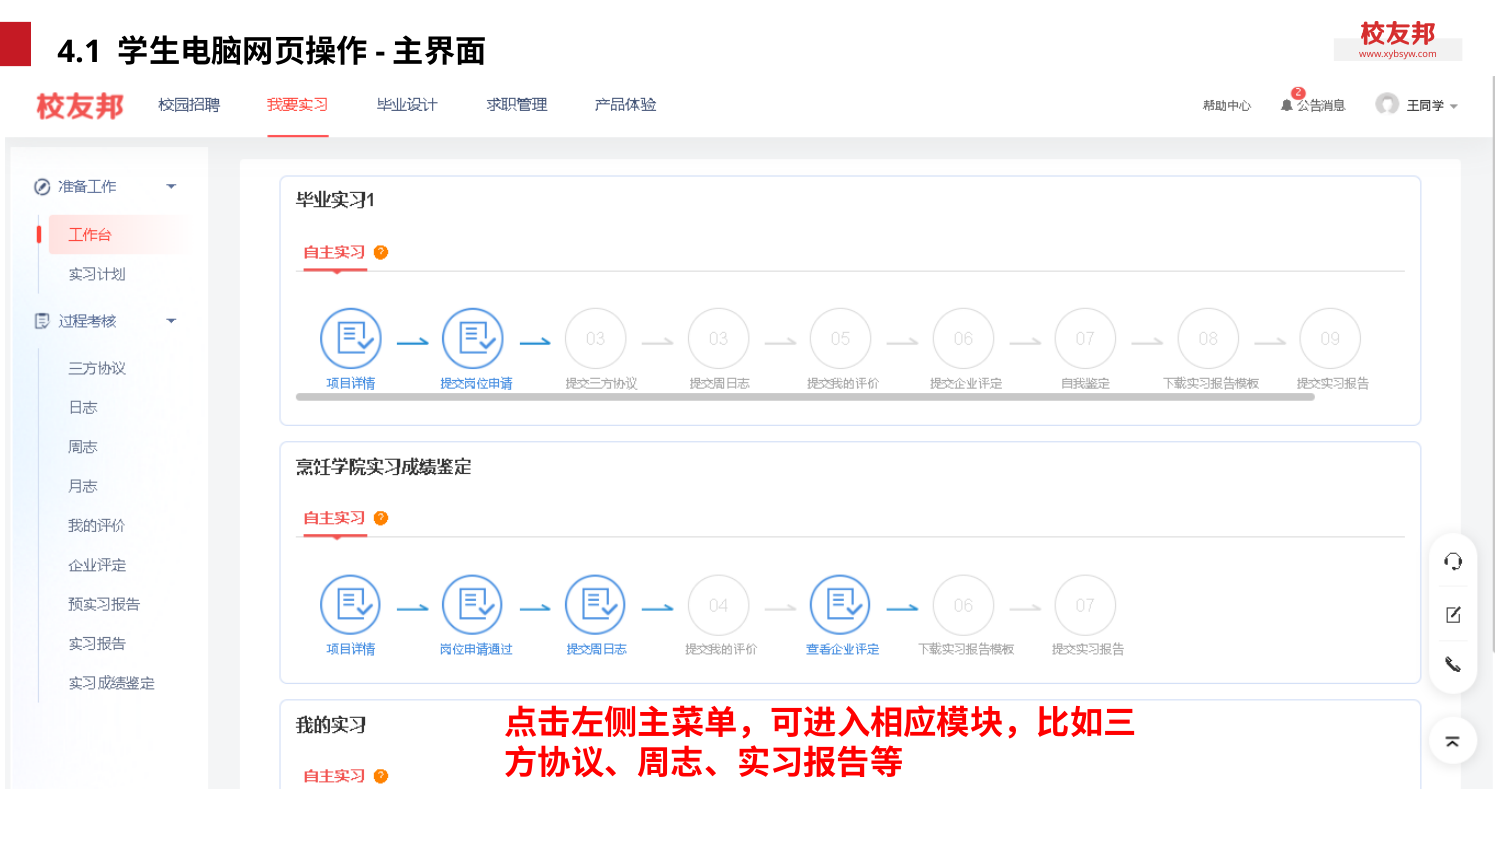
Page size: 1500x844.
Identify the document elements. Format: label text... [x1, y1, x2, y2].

title 4.1 学生电脑网页操作-主界面 [42, 11, 939, 76]
picture [1361, 21, 1435, 45]
picture [5, 76, 1495, 789]
